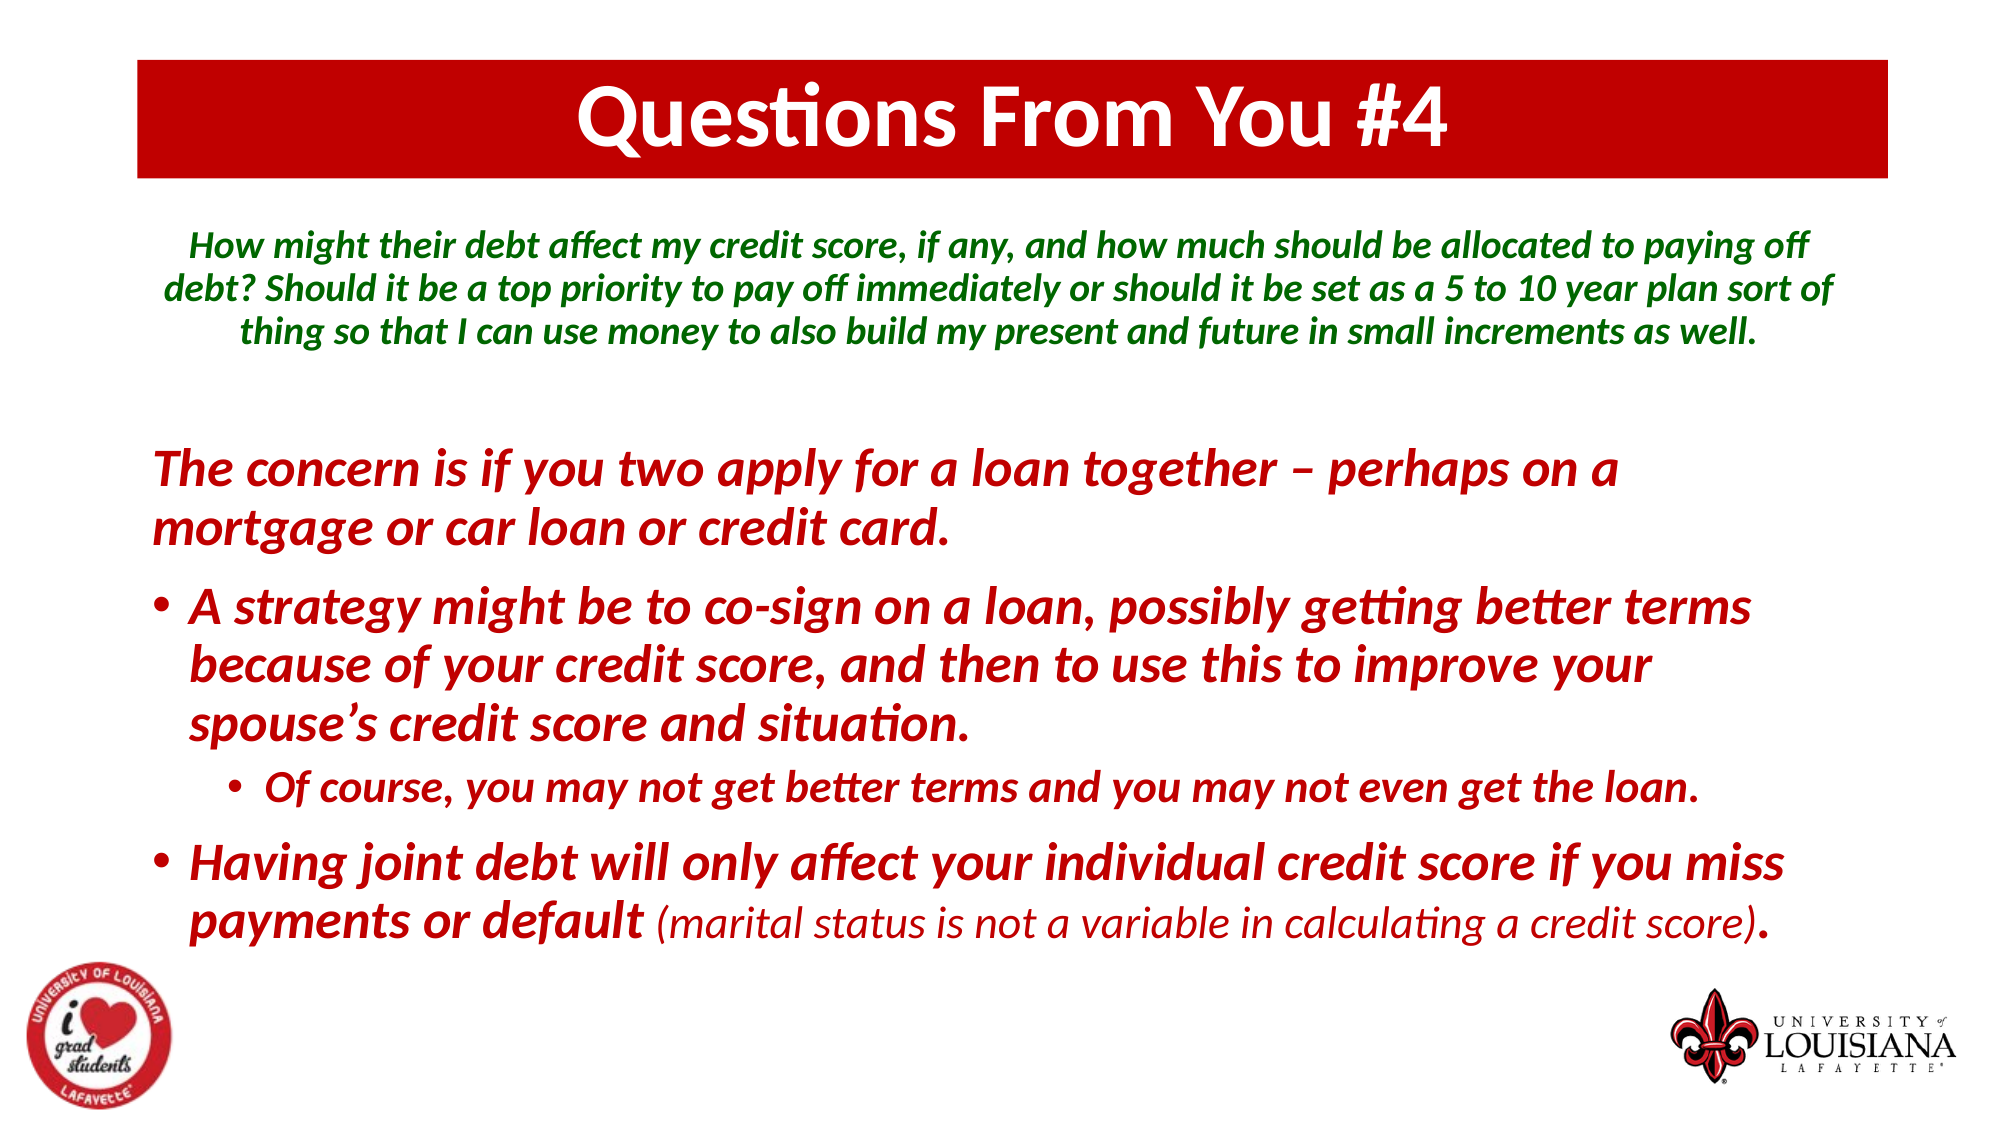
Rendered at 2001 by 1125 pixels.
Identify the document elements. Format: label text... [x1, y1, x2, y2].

text_box Questions From You #4 [137, 59, 1888, 179]
picture [1657, 977, 1982, 1091]
picture [4, 950, 197, 1122]
text_box How might their debt affect my credit score, if any, and how much should be allocated to paying off debt? Should it be a top priority to pay off immediately or should it be set as a 5 to 10 year plan sort of thing so that I can use money to also build my present and future in small increments as well. The concern is if you two apply for a loan together – perhaps on a mortgage or car loan or credit card. A strategy might be to co-sign on a loan, possibly getting better terms because of your credit score, and then to use this to improve your spouse’s credit score and situation. Of course, you may not get better terms and you may not even get the loan. Having joint debt will only affect your individual credit score if you miss payments or default (marital status is not a variable in calculating a credit score). [137, 217, 1863, 1014]
